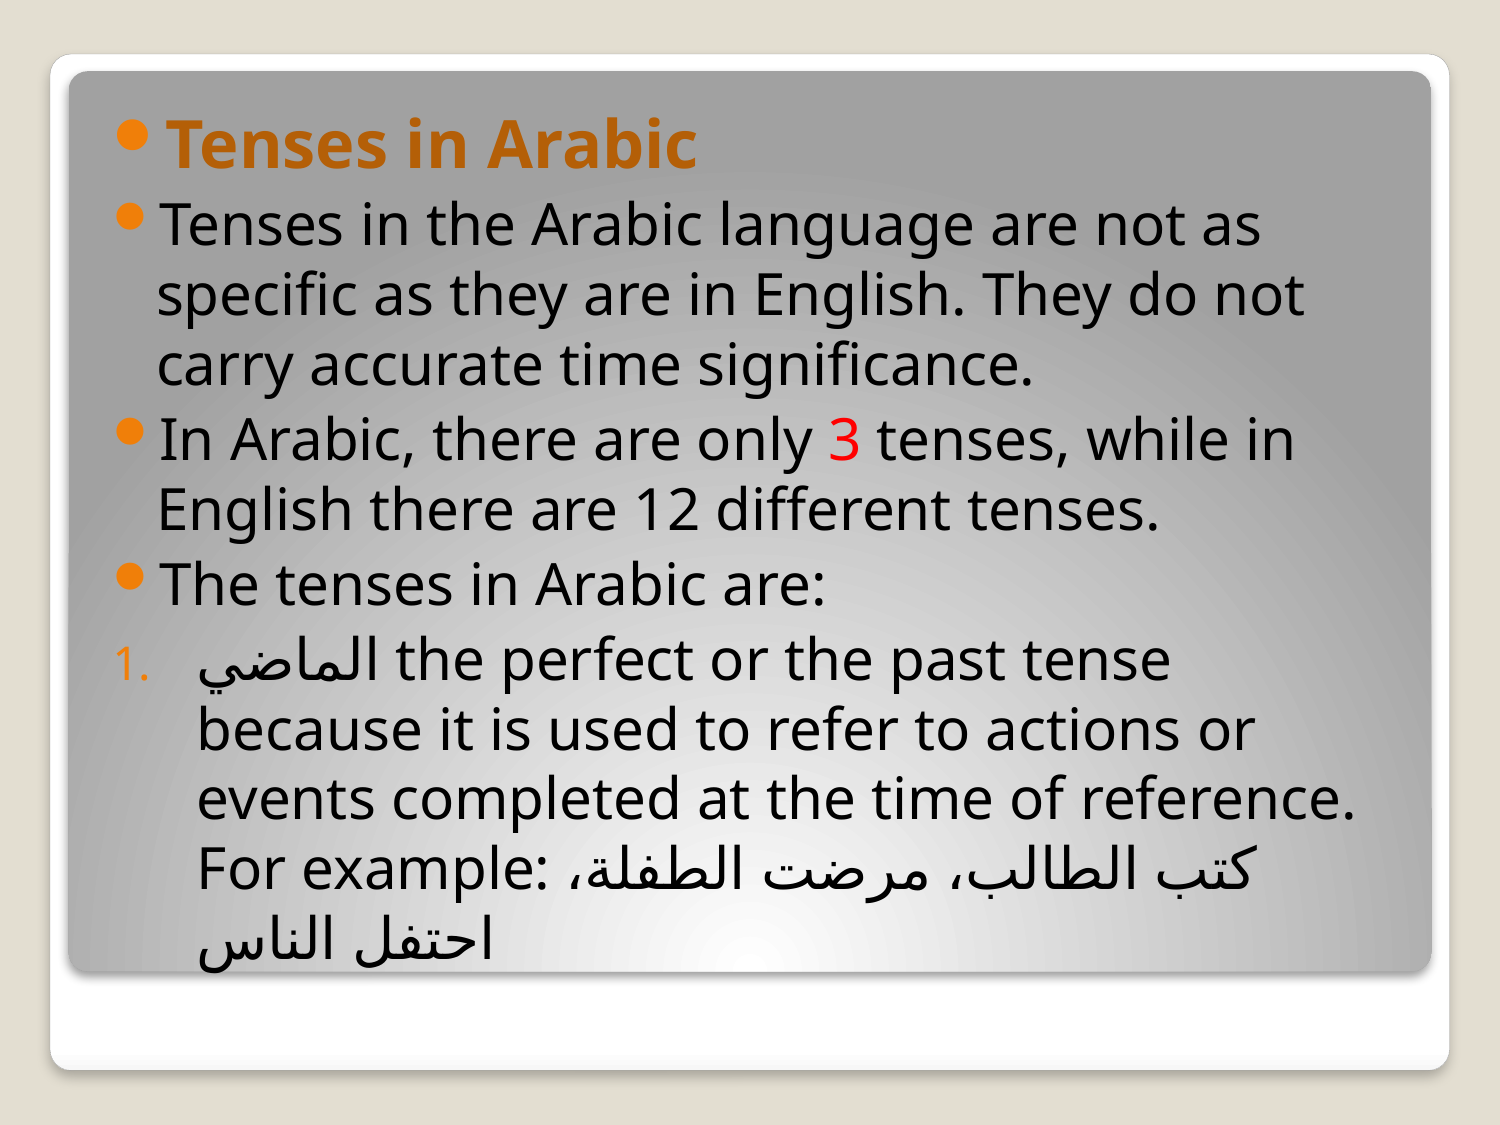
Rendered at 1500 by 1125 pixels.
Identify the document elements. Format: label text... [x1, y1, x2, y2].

list Tenses in Arabic Tenses in the Arabic language are not as specific as they are in English. They do not carry accurate time significance. In Arabic, there are only 3 tenses, while in English there are 12 different tenses. The tenses in Arabic are: الماضي the perfect or the past tense because it is used to refer to actions or events completed at the time of reference. For example: كتب الطالب، مرضت الطفلة، احتفل الناس [82, 86, 1425, 1038]
